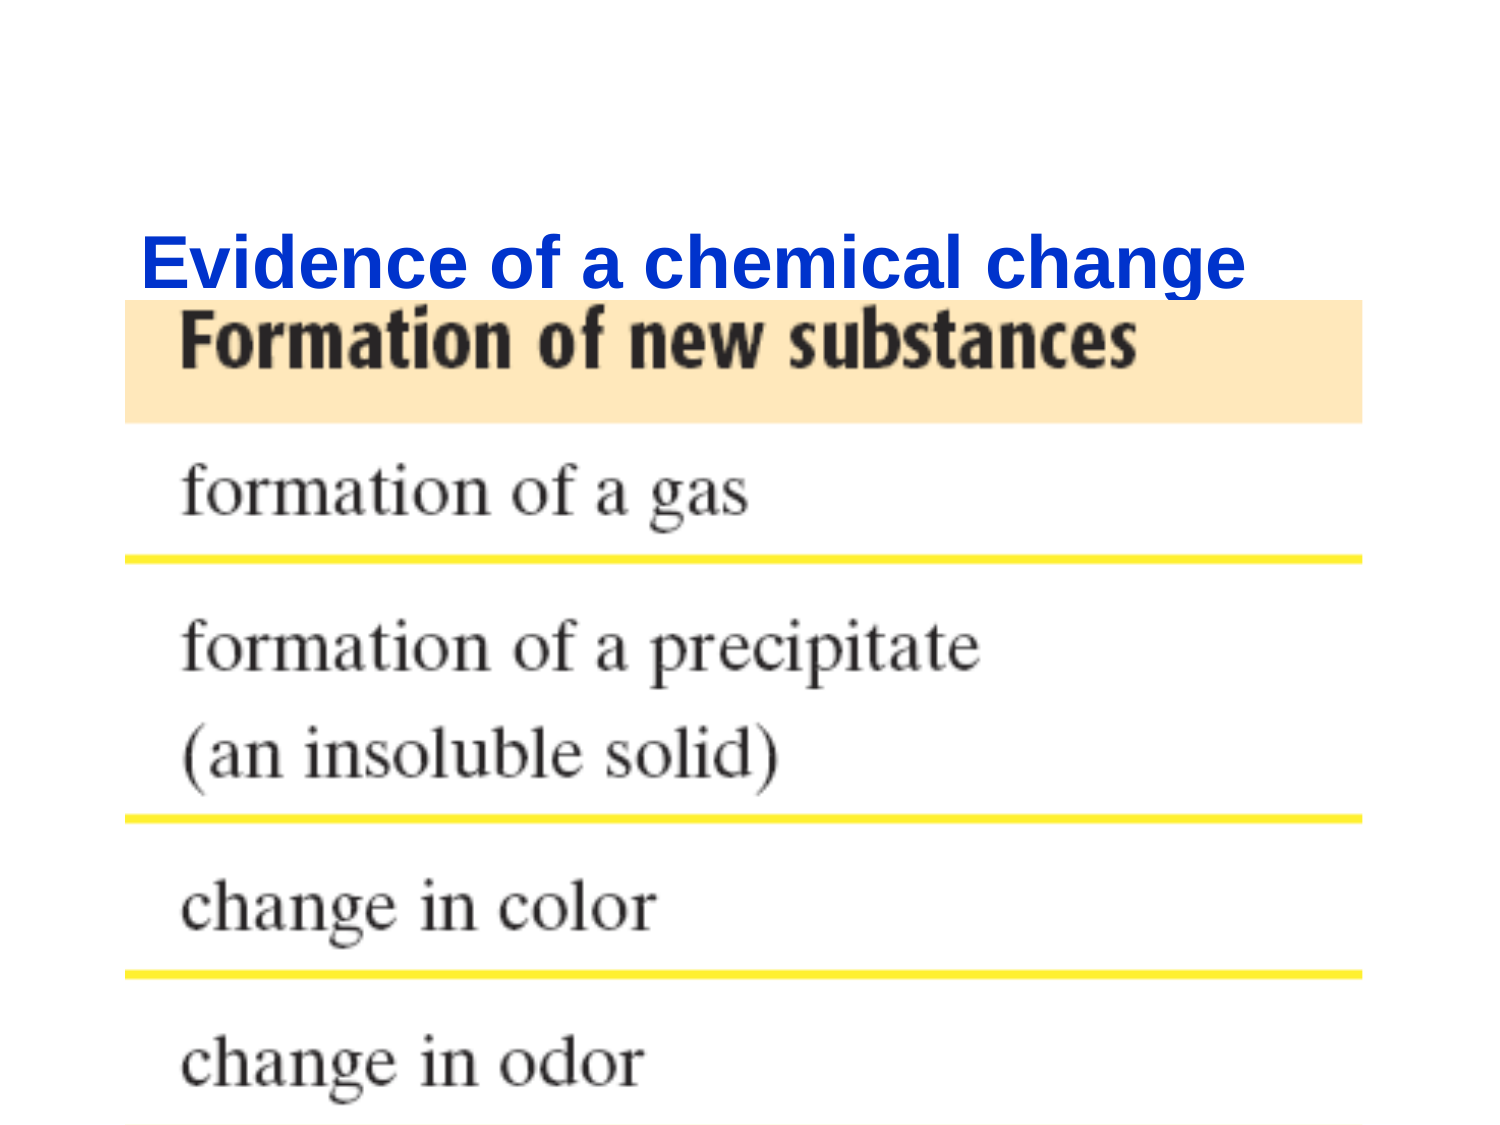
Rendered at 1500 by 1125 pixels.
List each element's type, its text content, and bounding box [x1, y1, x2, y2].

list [124, 299, 1363, 1125]
title Evidence of a chemical change [124, 124, 1426, 313]
